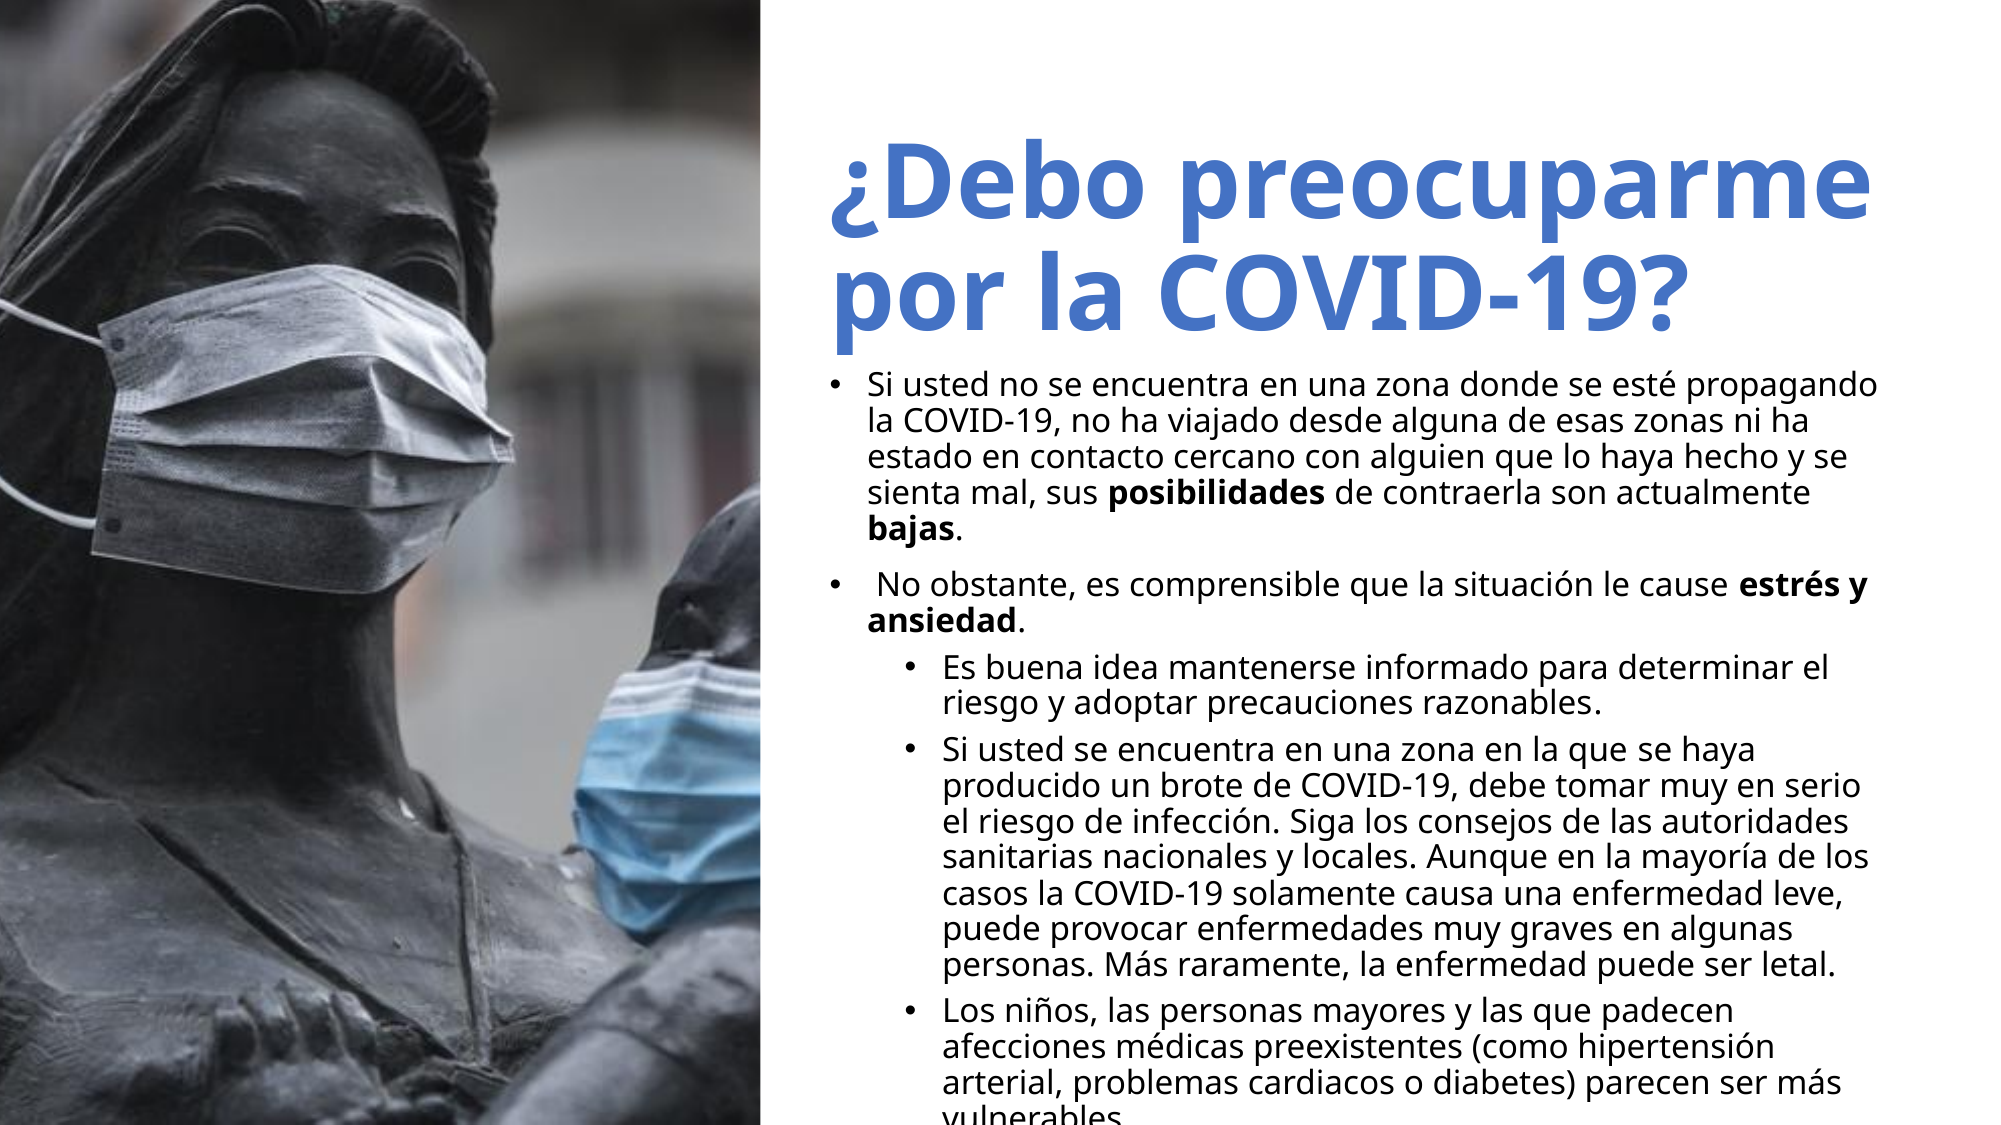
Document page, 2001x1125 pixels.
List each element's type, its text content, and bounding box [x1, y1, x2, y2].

picture [0, 0, 761, 1125]
title ¿Debo preocuparme por la COVID-19? [814, 103, 1895, 360]
list Si usted no se encuentra en una zona donde se esté propagando la COVID-19, no ha viajado desde alguna de esas zonas ni ha estado en contacto cercano con alguien que lo haya hecho y se sienta mal, sus posibilidades de contraerla son actualmente bajas. No obstante, es comprensible que la situación le cause estrés y ansiedad. Es buena idea mantenerse informado para determinar el riesgo y adoptar precauciones razonables. Si usted se encuentra en una zona en la que se haya producido un brote de COVID-19, debe tomar muy en serio el riesgo de infección. Siga los consejos de las autoridades sanitarias nacionales y locales. Aunque en la mayoría de los casos la COVID-19 solamente causa una enfermedad leve, puede provocar enfermedades muy graves en algunas personas. Más raramente, la enfermedad puede ser letal. Los niños, las personas mayores y las que padecen afecciones médicas preexistentes (como hipertensión arterial, problemas cardiacos o diabetes) parecen ser más vulnerables. [814, 360, 1895, 1021]
